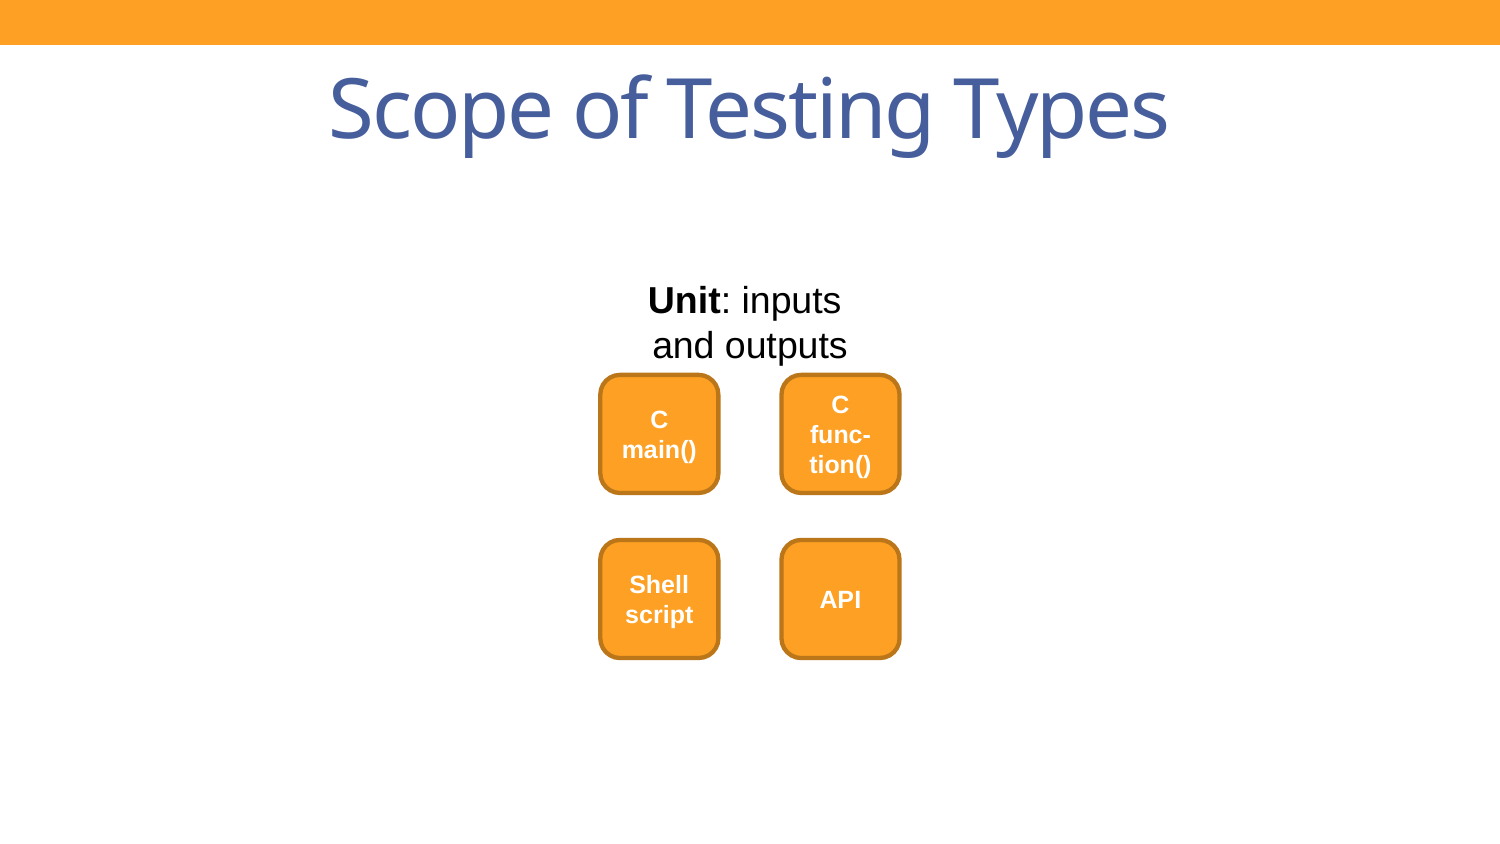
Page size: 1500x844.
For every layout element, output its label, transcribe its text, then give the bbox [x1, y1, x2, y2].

title Scope of Testing Types [75, 43, 1425, 166]
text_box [600, 268, 900, 659]
